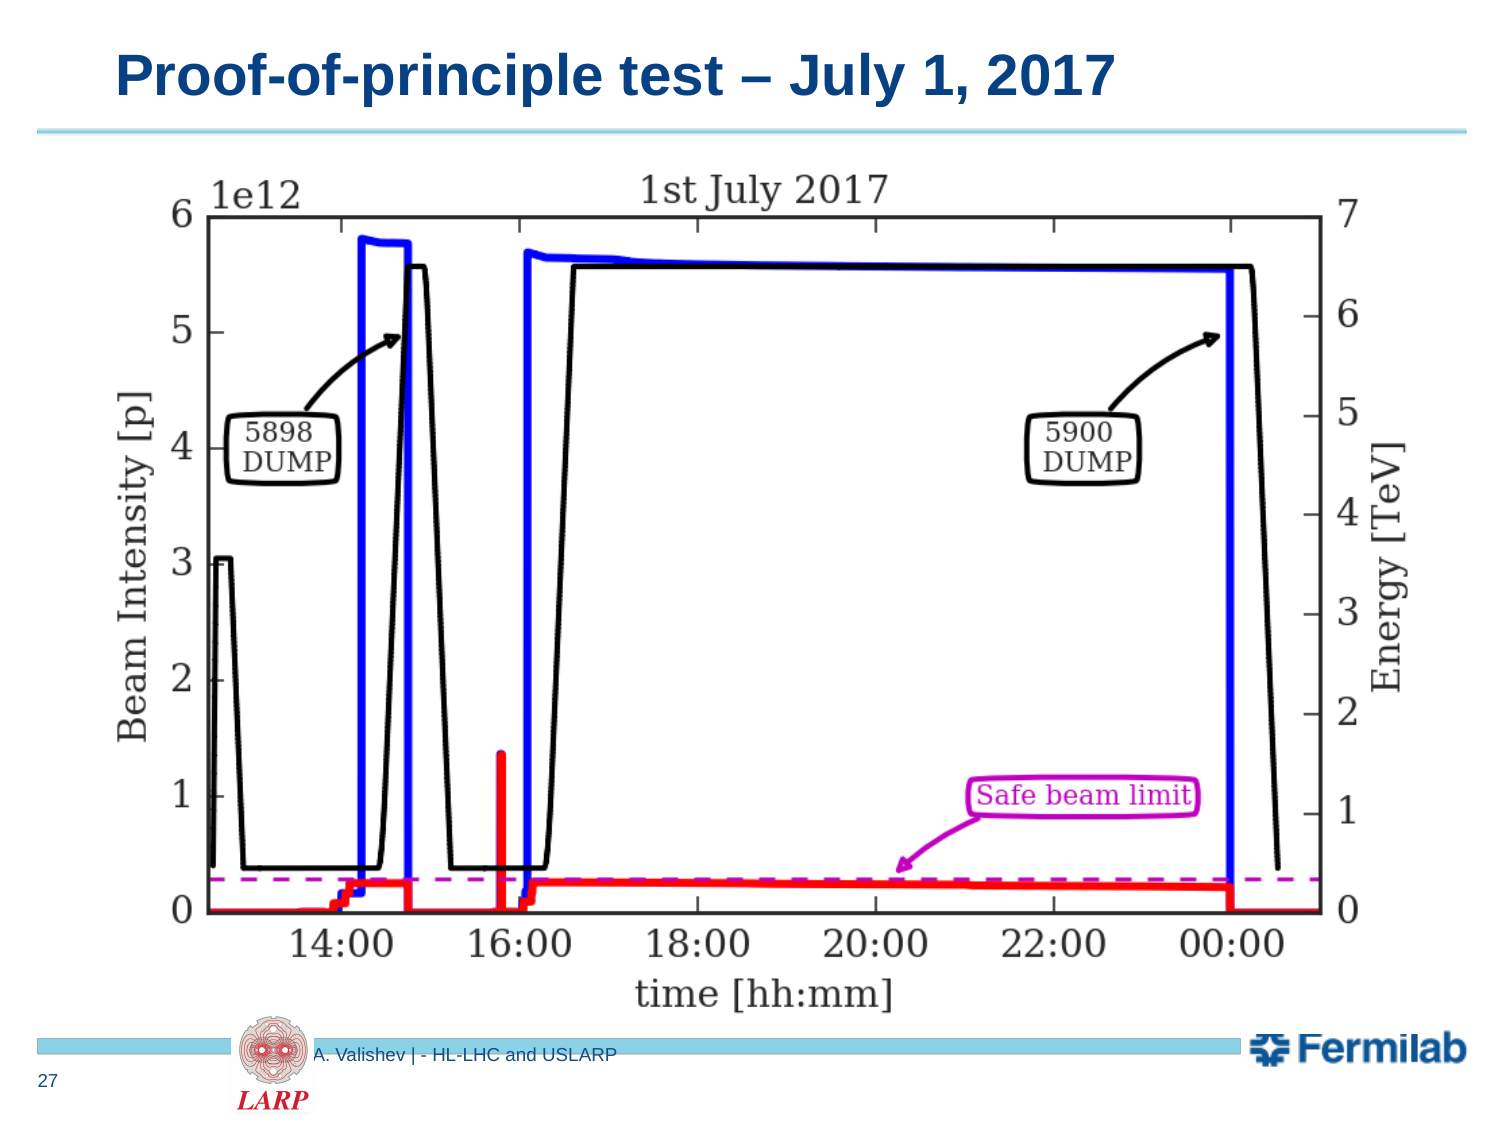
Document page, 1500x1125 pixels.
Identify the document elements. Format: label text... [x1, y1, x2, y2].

footer A. Valishev | - HL-LHC and USLARP [319, 1043, 1400, 1102]
title Proof-of-principle test – July 1, 2017 [100, 29, 1400, 148]
picture [100, 155, 1428, 1113]
slide_number 27 [37, 1068, 111, 1109]
